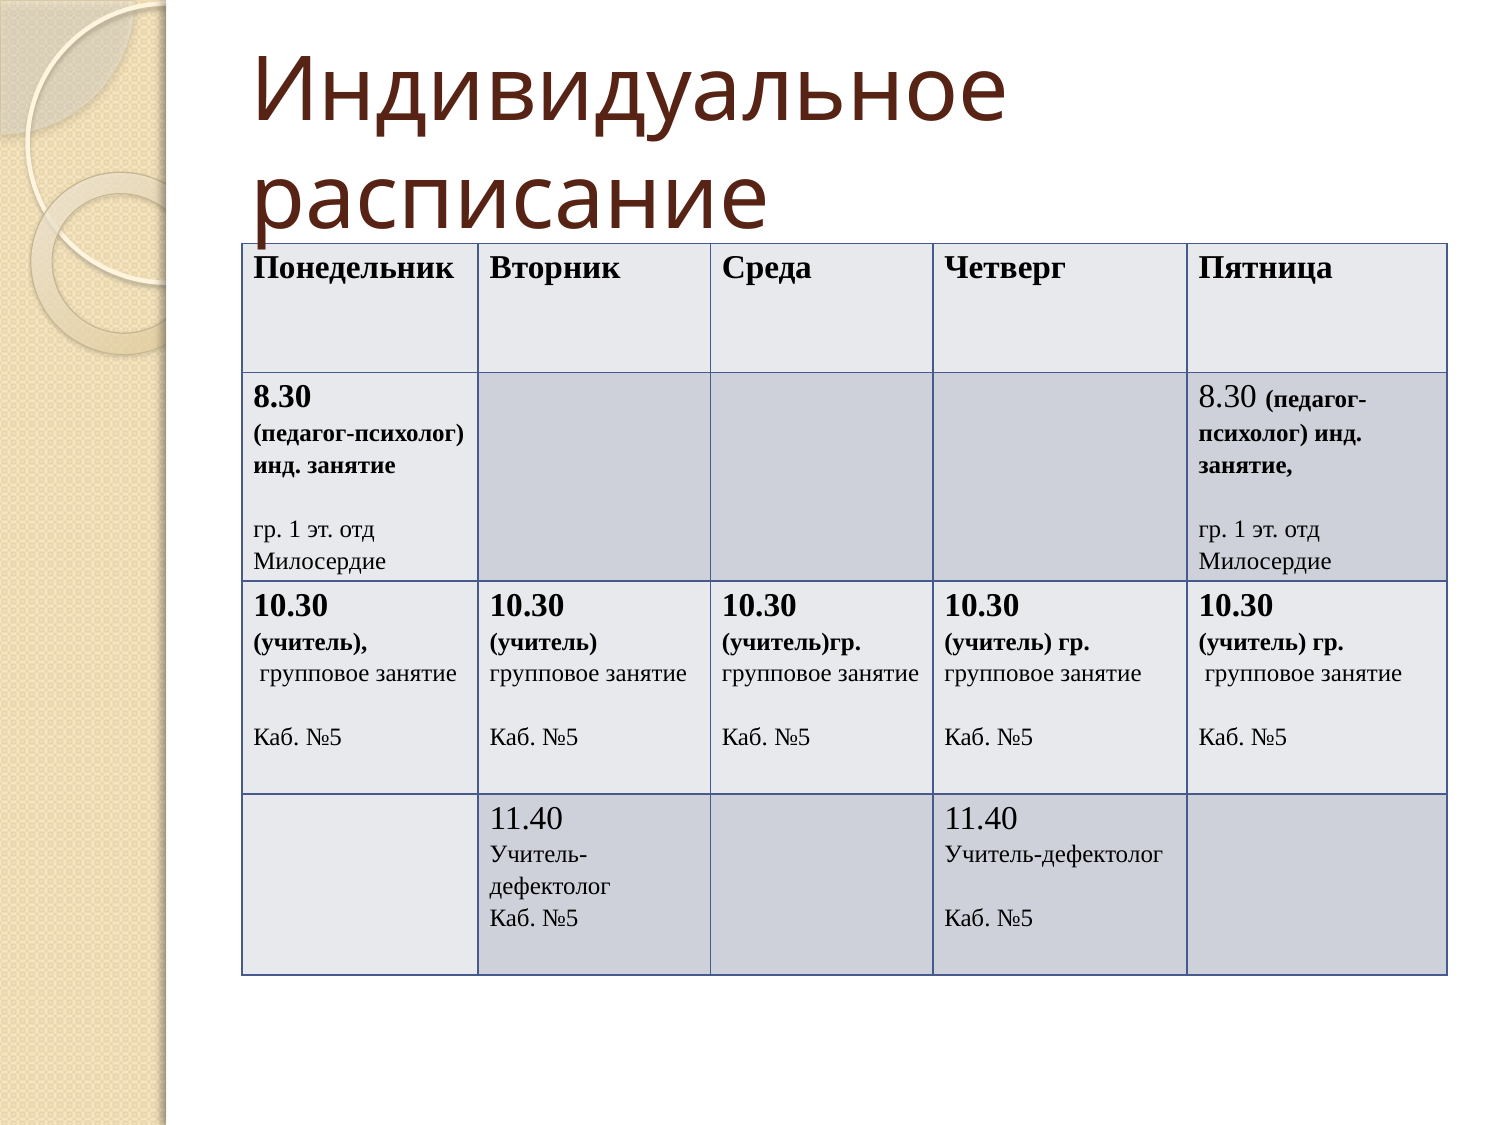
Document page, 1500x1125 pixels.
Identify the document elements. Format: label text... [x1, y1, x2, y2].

table_cell 10.30 (учитель) групповое занятие Каб. №5 [479, 582, 710, 793]
table_header Четверг [934, 244, 1186, 372]
table_cell [711, 795, 932, 974]
table_cell 10.30 (учитель) гр. групповое занятие Каб. №5 [1188, 582, 1446, 793]
table_header Вторник [479, 244, 710, 372]
table_cell 10.30 (учитель), групповое занятие Каб. №5 [243, 582, 477, 793]
table_header Понедельник [243, 244, 477, 372]
table_cell 10.30 (учитель) гр. групповое занятие Каб. №5 [934, 582, 1186, 793]
table_cell [711, 373, 932, 580]
table_cell 8.30 (педагог-психолог) инд. занятие, гр. 1 эт. отд Милосердие [1188, 373, 1446, 580]
table_cell 11.40 Учитель-дефектолог Каб. №5 [934, 795, 1186, 974]
table_cell [479, 373, 710, 580]
title Индивидуальное расписание [235, 45, 1466, 233]
table_cell [1188, 795, 1446, 974]
table_cell 8.30 (педагог-психолог) инд. занятие гр. 1 эт. отд Милосердие [243, 373, 477, 580]
table_header Среда [711, 244, 932, 372]
table_cell [934, 373, 1186, 580]
table_cell 11.40 Учитель-дефектолог Каб. №5 [479, 795, 710, 974]
table_cell 10.30 (учитель)гр. групповое занятие Каб. №5 [711, 582, 932, 793]
table_cell [243, 795, 477, 974]
table_header Пятница [1188, 244, 1446, 372]
